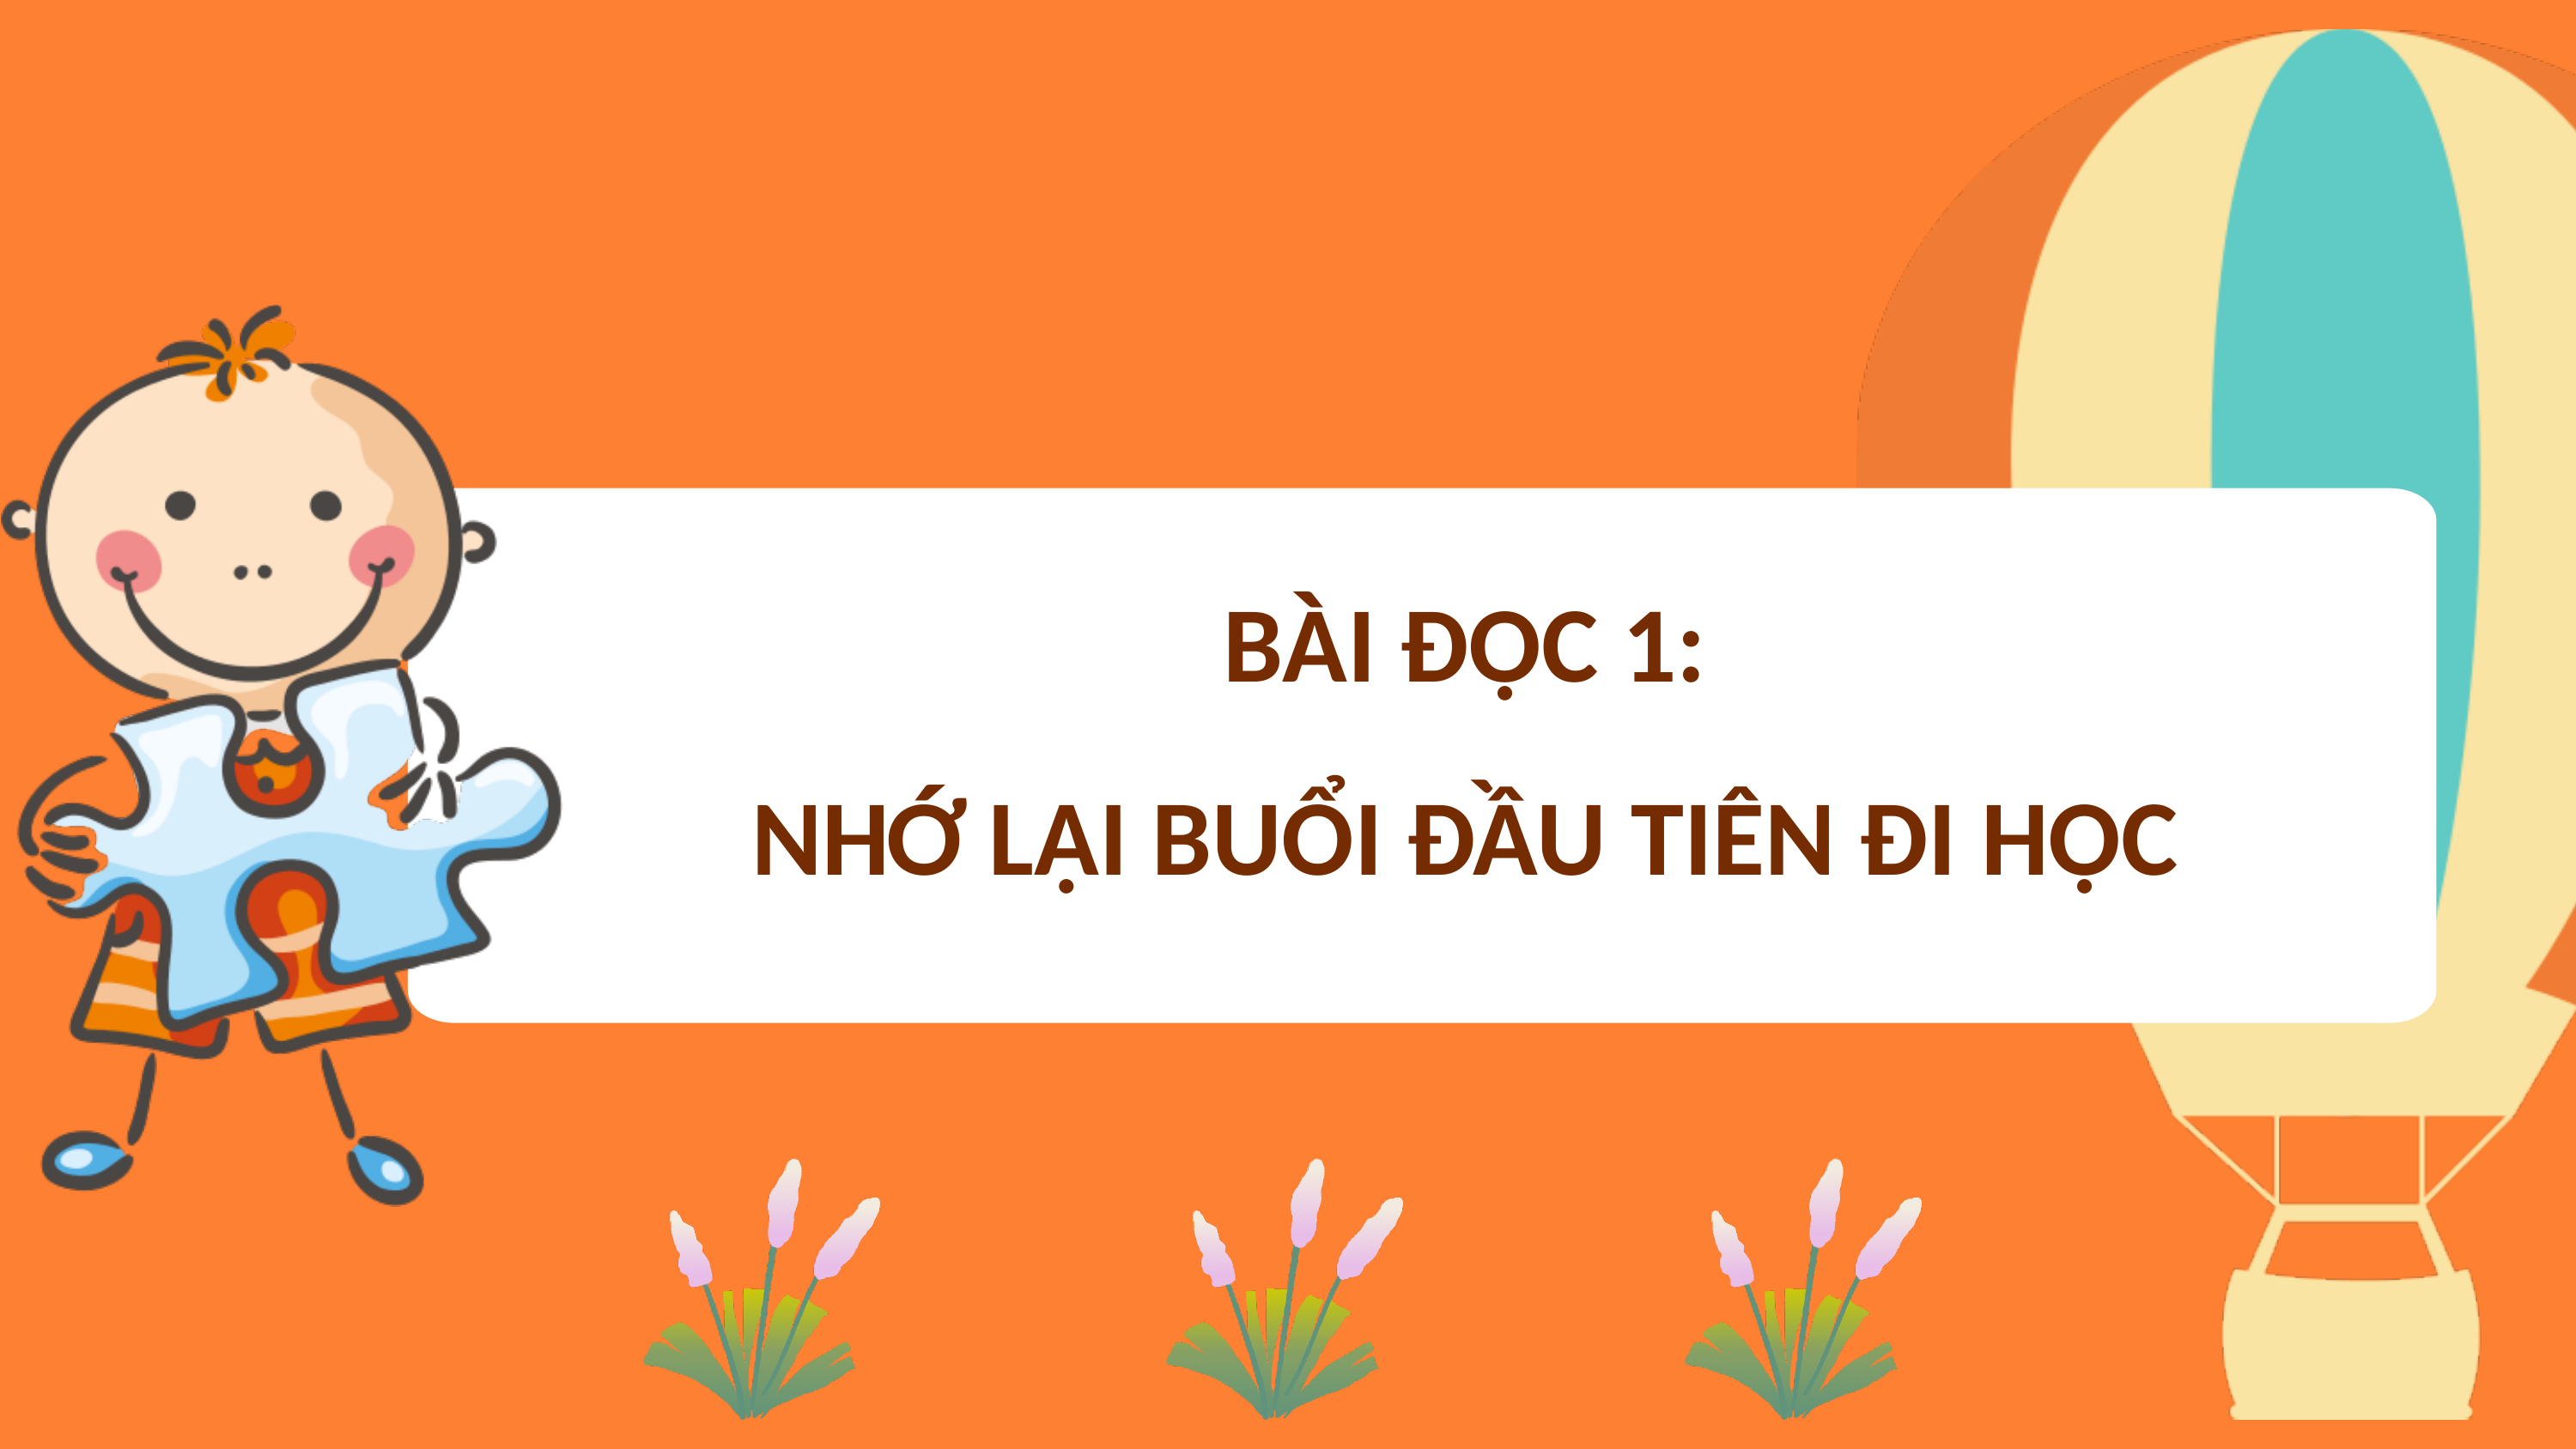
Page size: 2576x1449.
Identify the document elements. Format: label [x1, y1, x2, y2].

picture [643, 1158, 880, 1420]
picture [0, 304, 573, 1207]
picture [1685, 28, 2576, 1420]
picture [1166, 1158, 1403, 1420]
text_box [576, 488, 2437, 1023]
